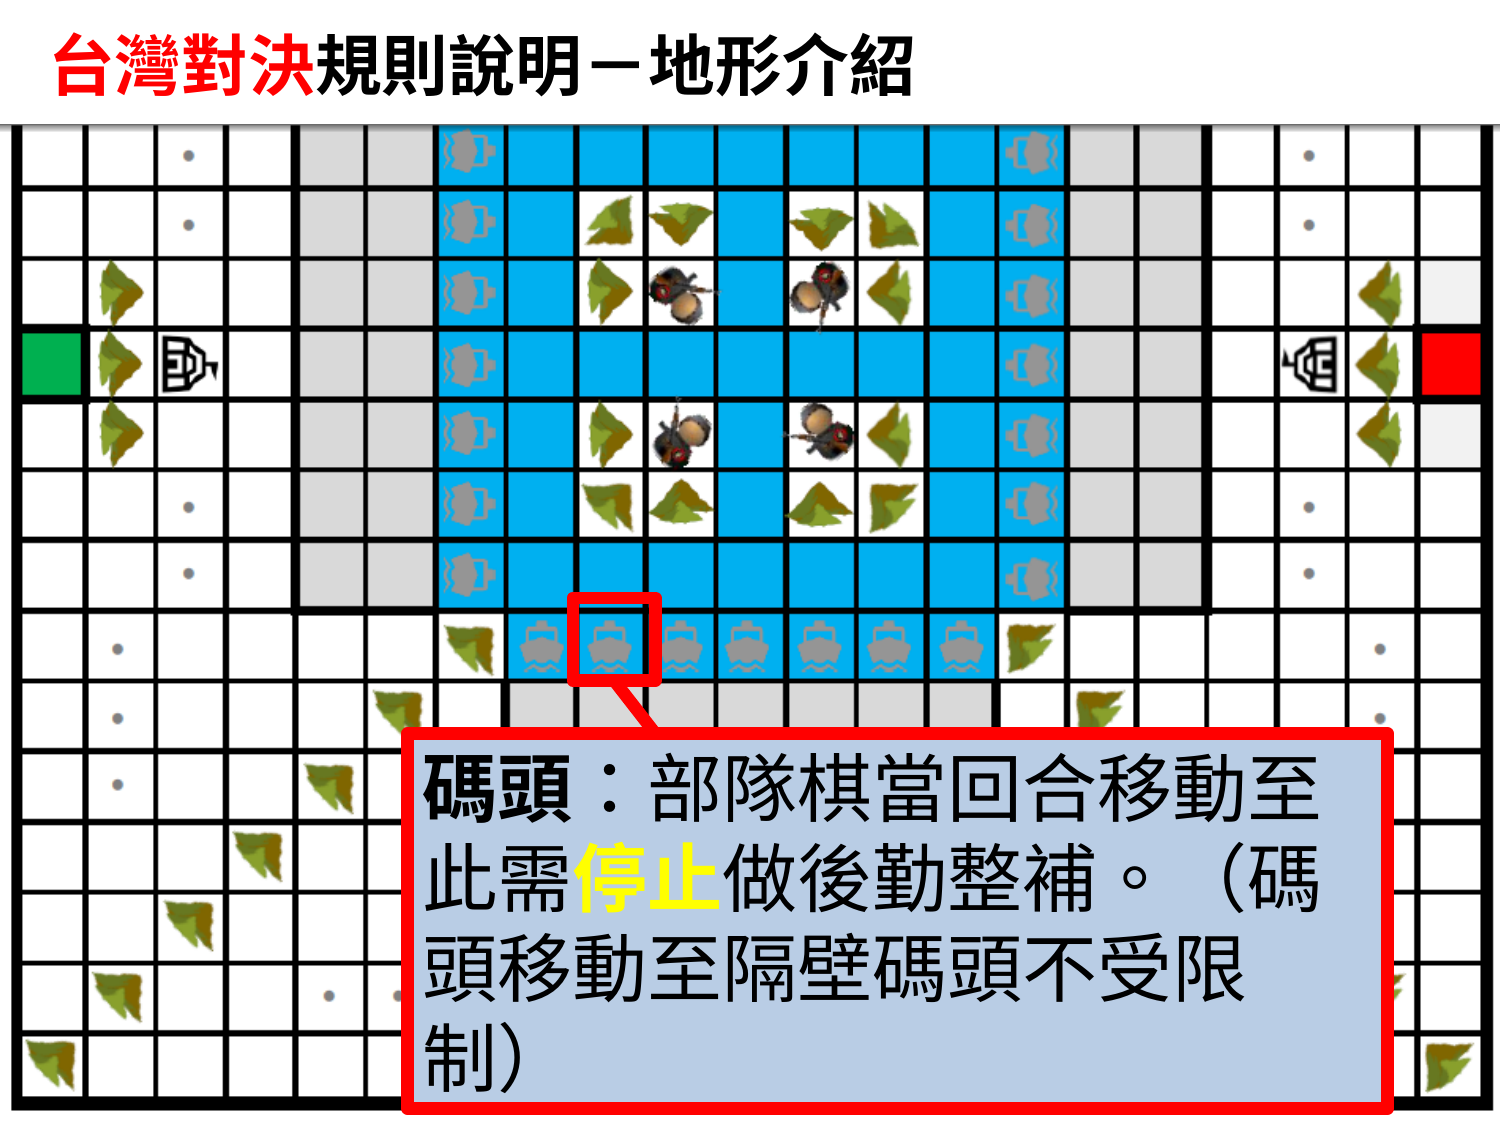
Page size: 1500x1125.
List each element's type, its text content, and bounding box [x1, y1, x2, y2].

text_box 台灣對決規則說明－地形介紹 [33, 15, 931, 122]
picture [0, 124, 1500, 1125]
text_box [613, 680, 656, 734]
